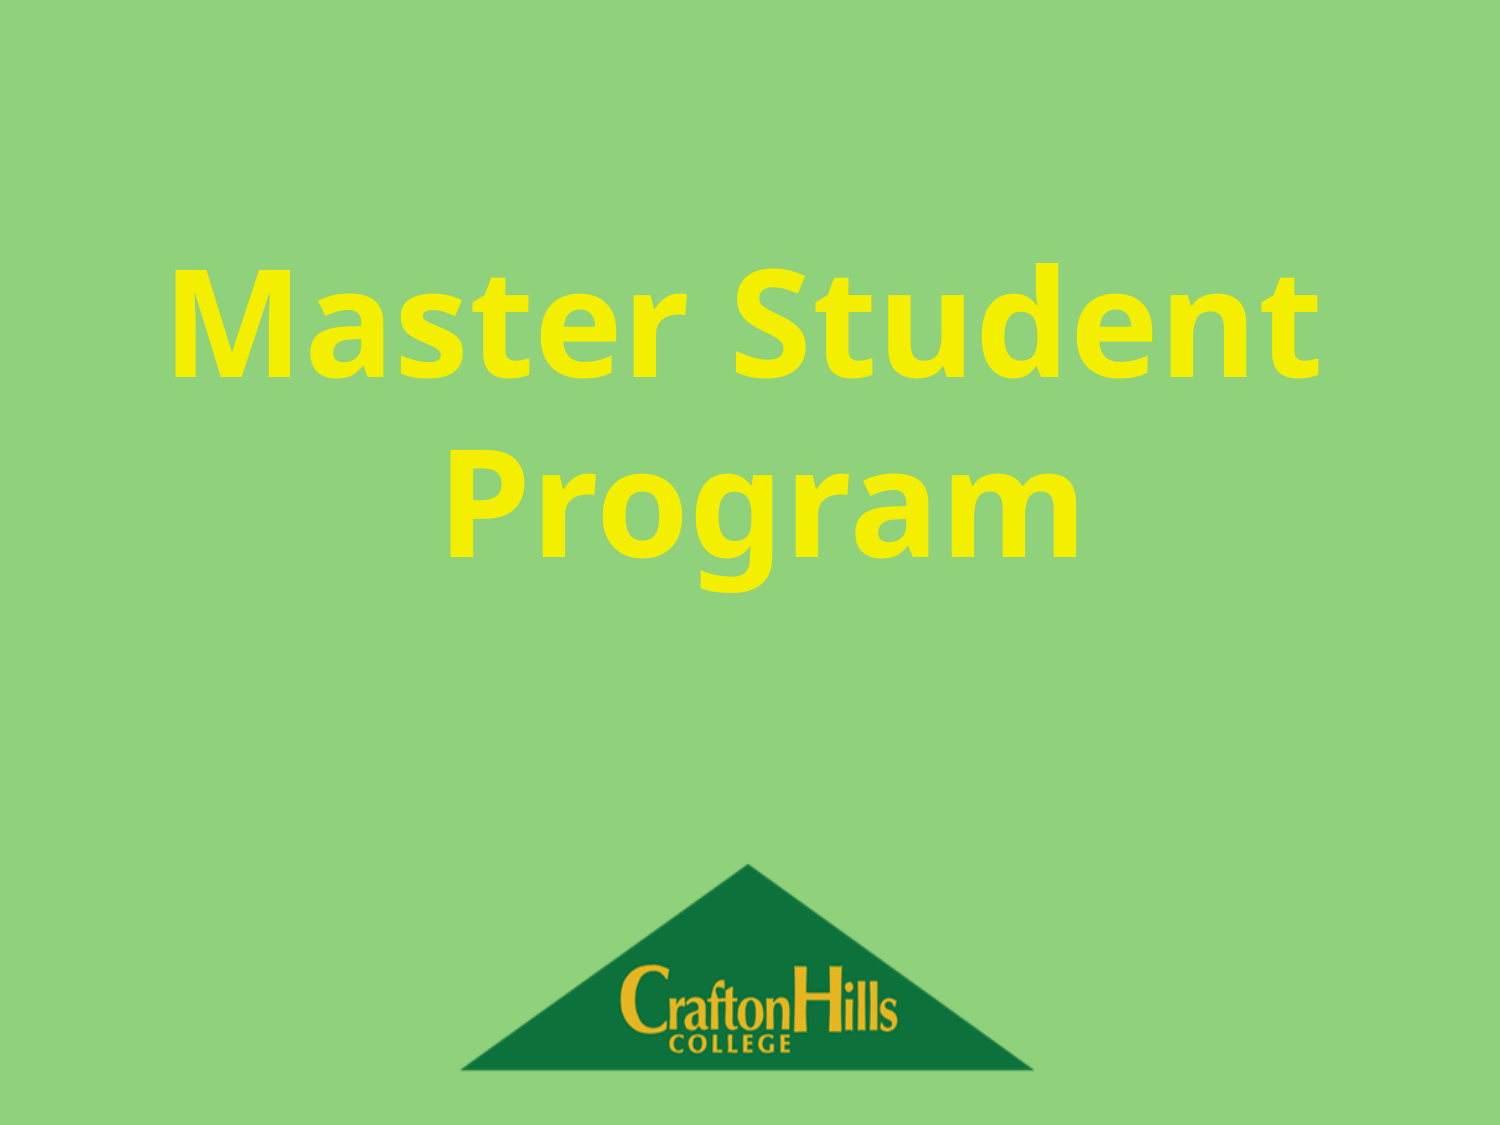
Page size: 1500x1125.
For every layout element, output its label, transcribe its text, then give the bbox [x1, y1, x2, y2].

picture [449, 860, 1038, 1073]
title Master Student Program [125, 287, 1400, 529]
